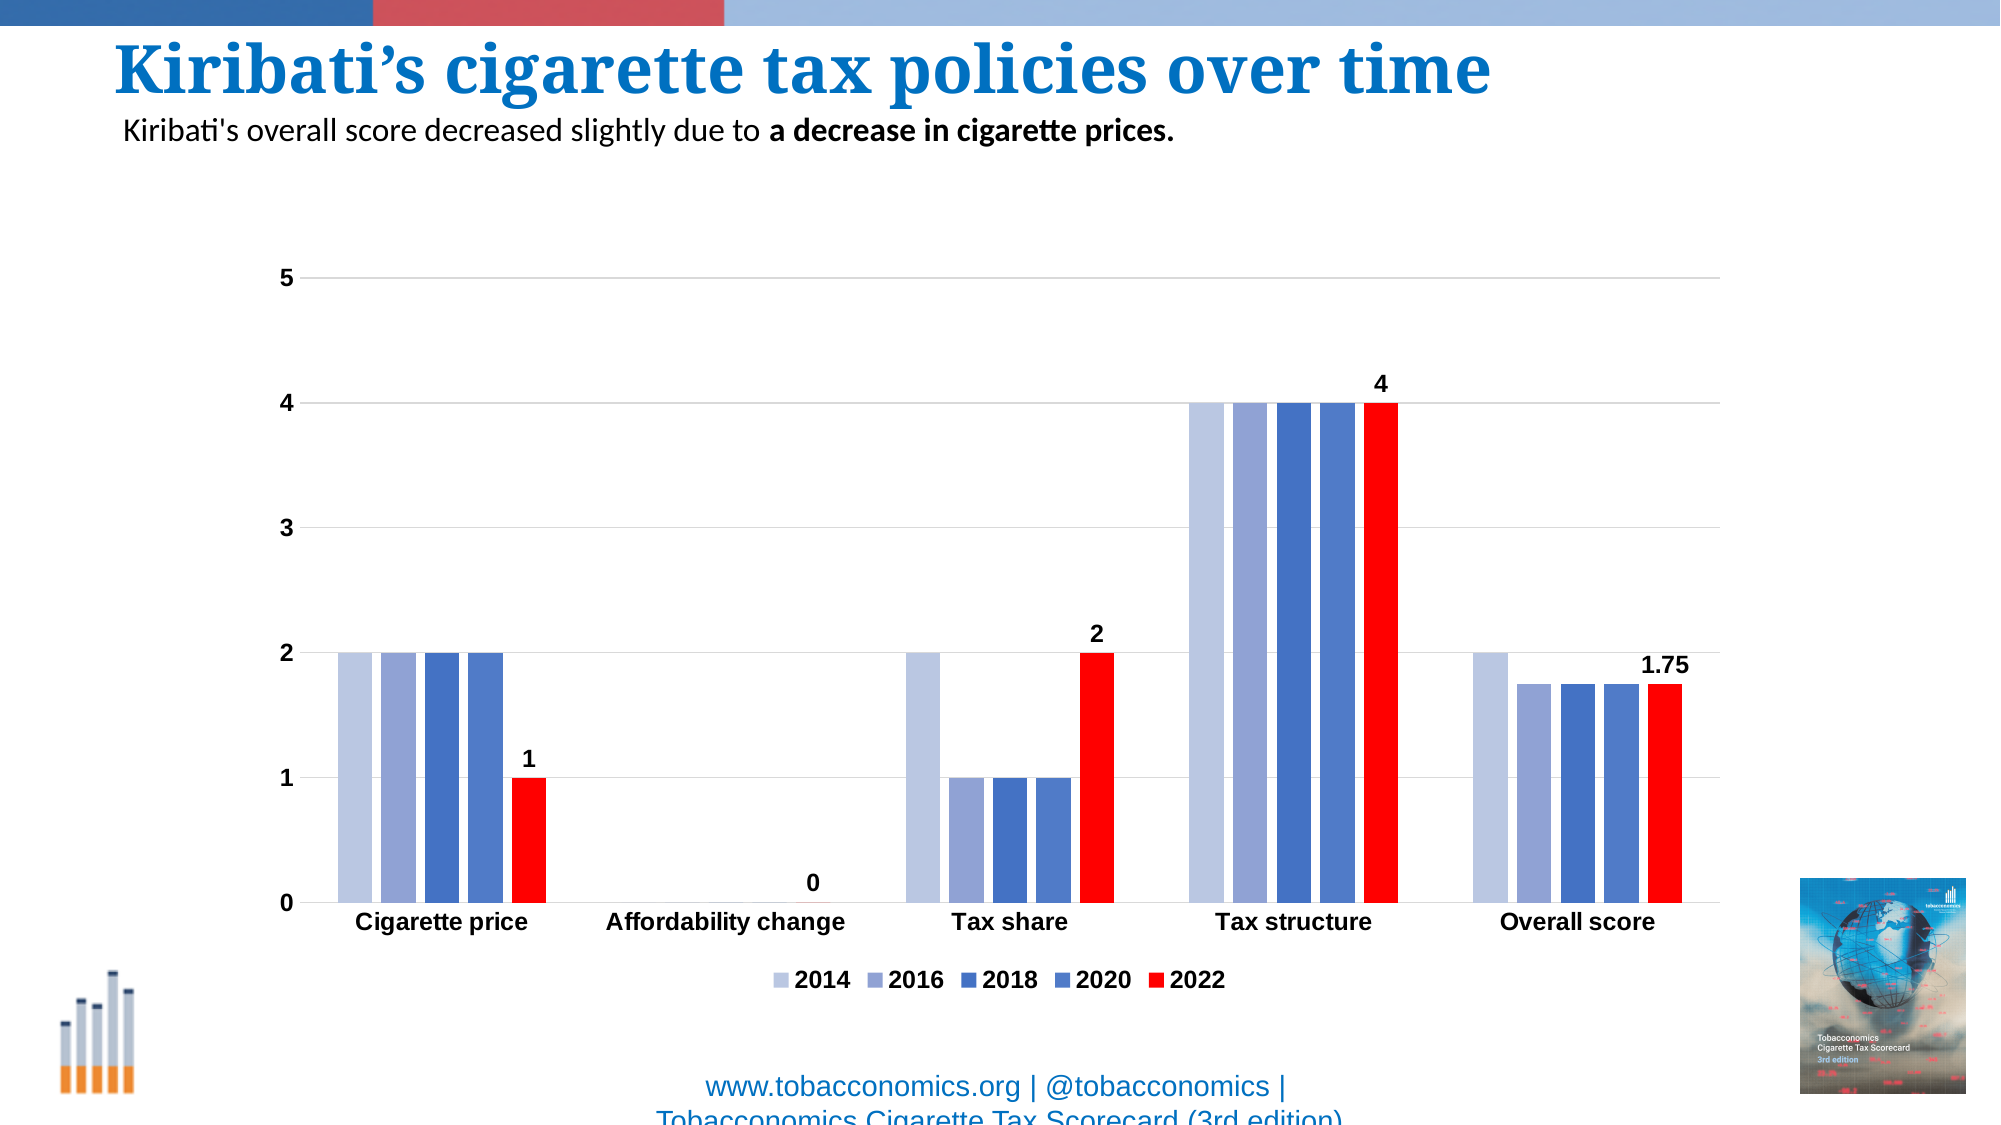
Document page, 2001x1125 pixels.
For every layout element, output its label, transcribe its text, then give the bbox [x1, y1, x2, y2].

title Kiribati’s cigarette tax policies over time [99, 31, 1900, 112]
text_box Kiribati's overall score decreased slightly due to a decrease in cigarette prices. [123, 101, 1924, 173]
chart [249, 249, 1750, 1000]
picture [0, 942, 183, 1125]
picture [0, 0, 2000, 26]
picture [1800, 878, 1966, 1094]
text_box www.tobacconomics.org | @tobacconomics | Tobacconomics Cigarette Tax Scorecard (3rd edition) [349, 1059, 1651, 1125]
